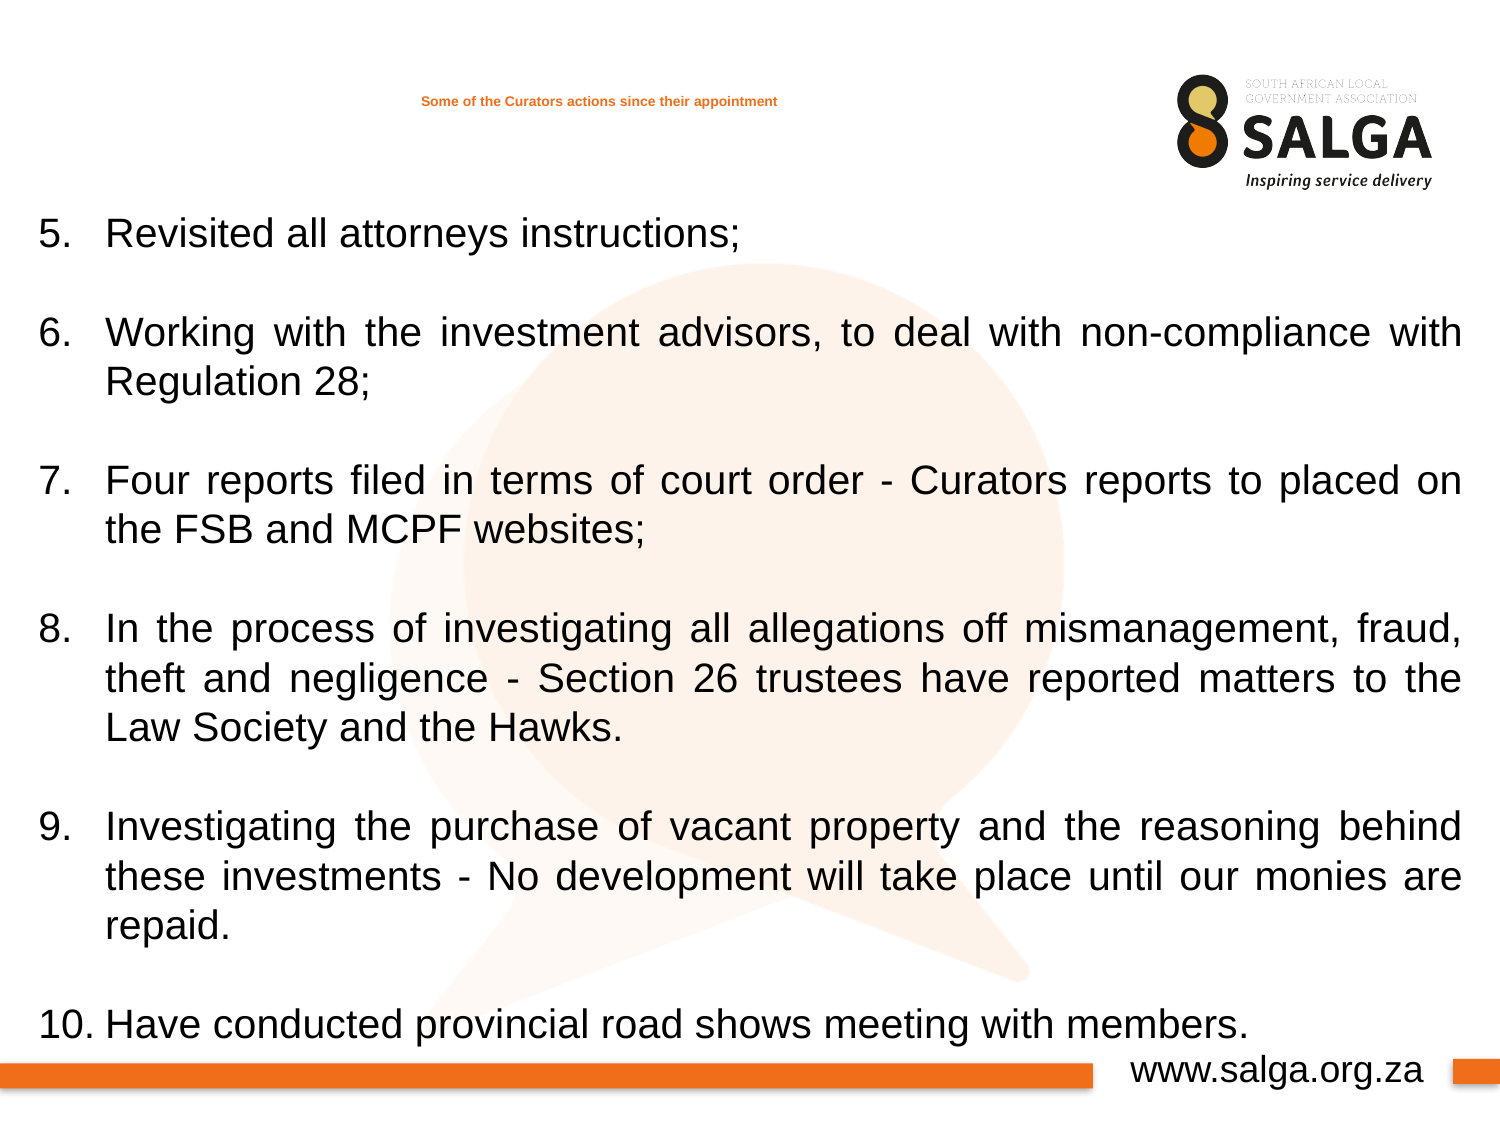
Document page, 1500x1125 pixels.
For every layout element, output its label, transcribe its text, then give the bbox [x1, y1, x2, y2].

picture [1171, 69, 1439, 198]
title Some of the Curators actions since their appointment [75, 45, 1125, 176]
list Revisited all attorneys instructions; Working with the investment advisors, to deal with non-compliance with Regulation 28; Four reports filed in terms of court order - Curators reports to placed on the FSB and MCPF websites; In the process of investigating all allegations off mismanagement, fraud, theft and negligence - Section 26 trustees have reported matters to the Law Society and the Hawks. Investigating the purchase of vacant property and the reasoning behind these investments - No development will take place until our monies are repaid. Have conducted provincial road shows meeting with members. [23, 198, 1481, 1057]
